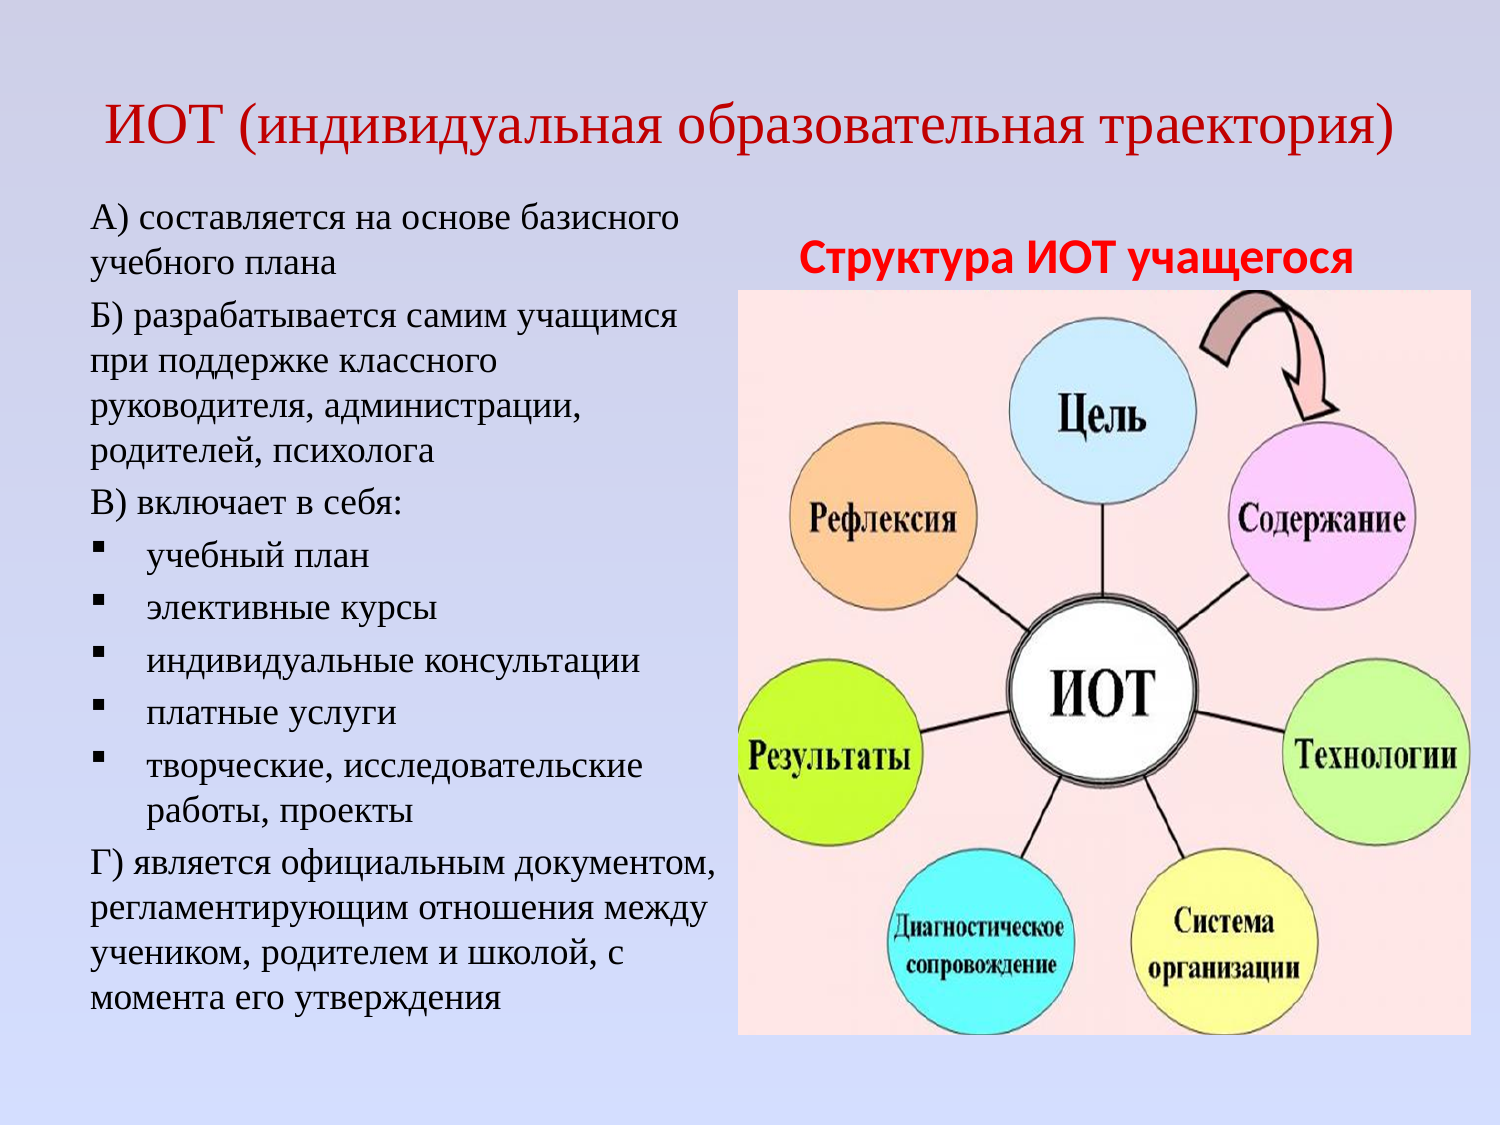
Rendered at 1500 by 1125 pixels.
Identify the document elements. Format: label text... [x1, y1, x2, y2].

list А) составляется на основе базисного учебного плана Б) разрабатывается самим учащимся при поддержке классного руководителя, администрации, родителей, психолога В) включает в себя: учебный план элективные курсы индивидуальные консультации платные услуги творческие, исследовательские работы, проекты Г) является официальным документом, регламентирующим отношения между учеником, родителем и школой, с момента его утверждения [75, 184, 738, 1024]
list Структура ИОТ учащегося [761, 208, 1425, 289]
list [737, 290, 1471, 1036]
title ИОТ (индивидуальная образовательная траектория) [75, 45, 1425, 197]
